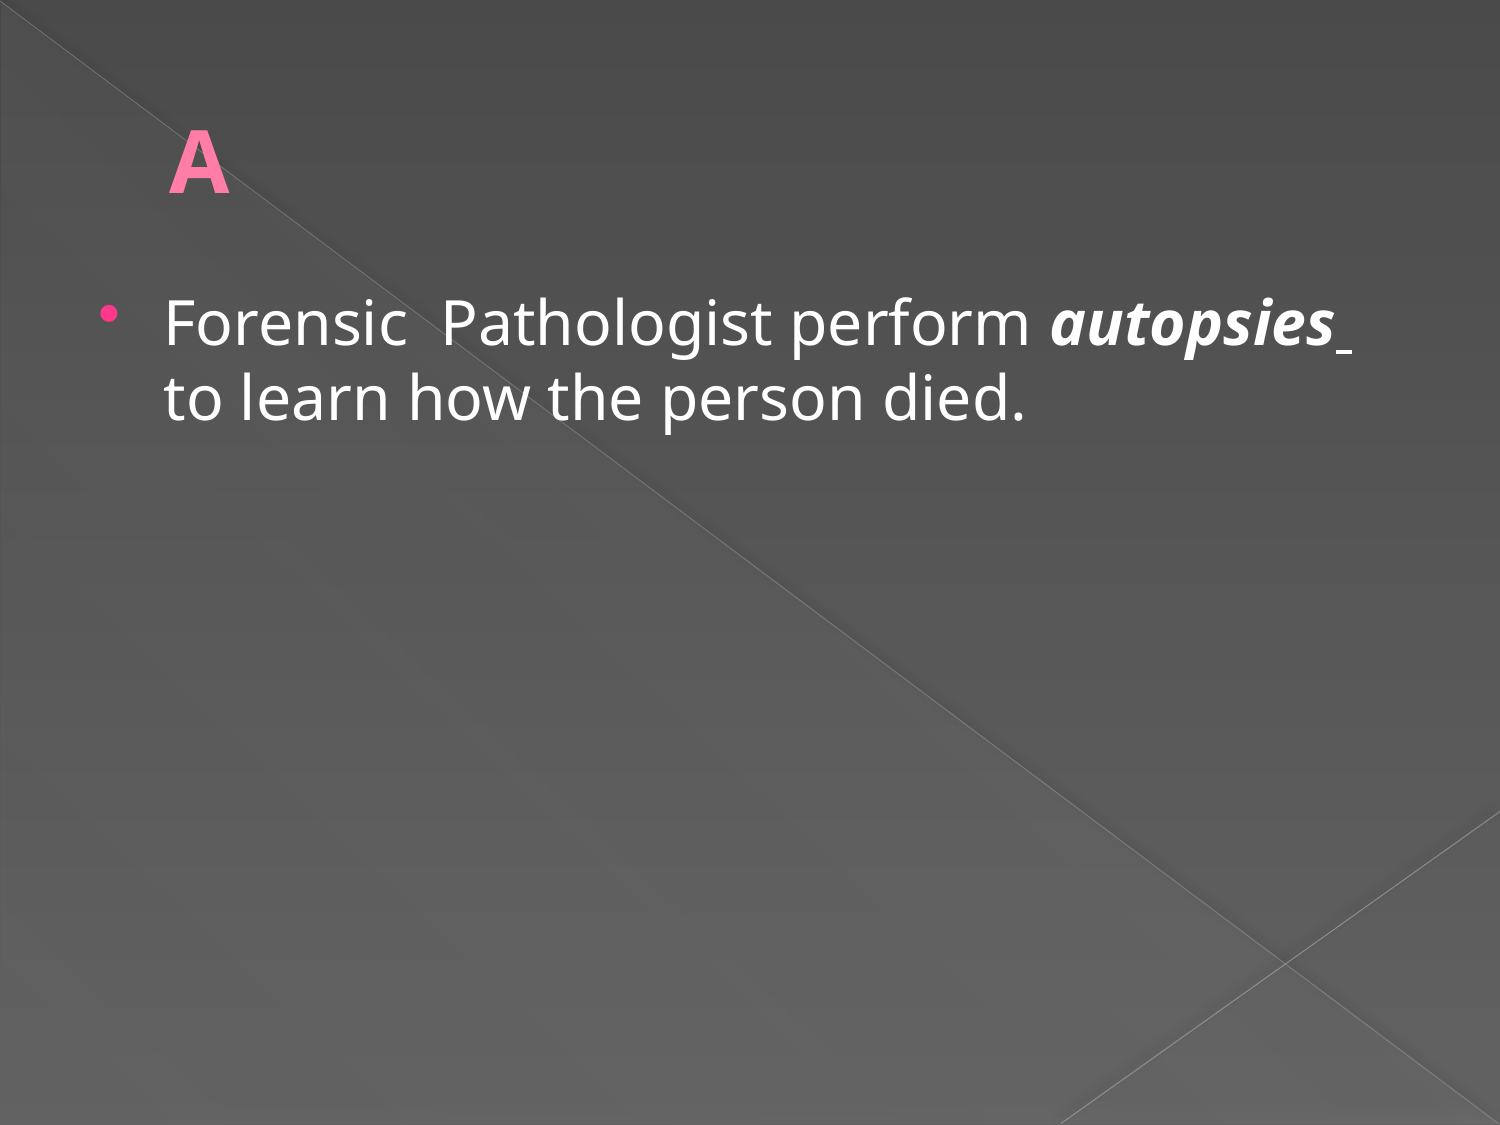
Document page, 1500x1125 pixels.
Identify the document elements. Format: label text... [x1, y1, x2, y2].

title A [75, 43, 1425, 274]
list Forensic Pathologist perform autopsies to learn how the person died. [74, 274, 1426, 1018]
